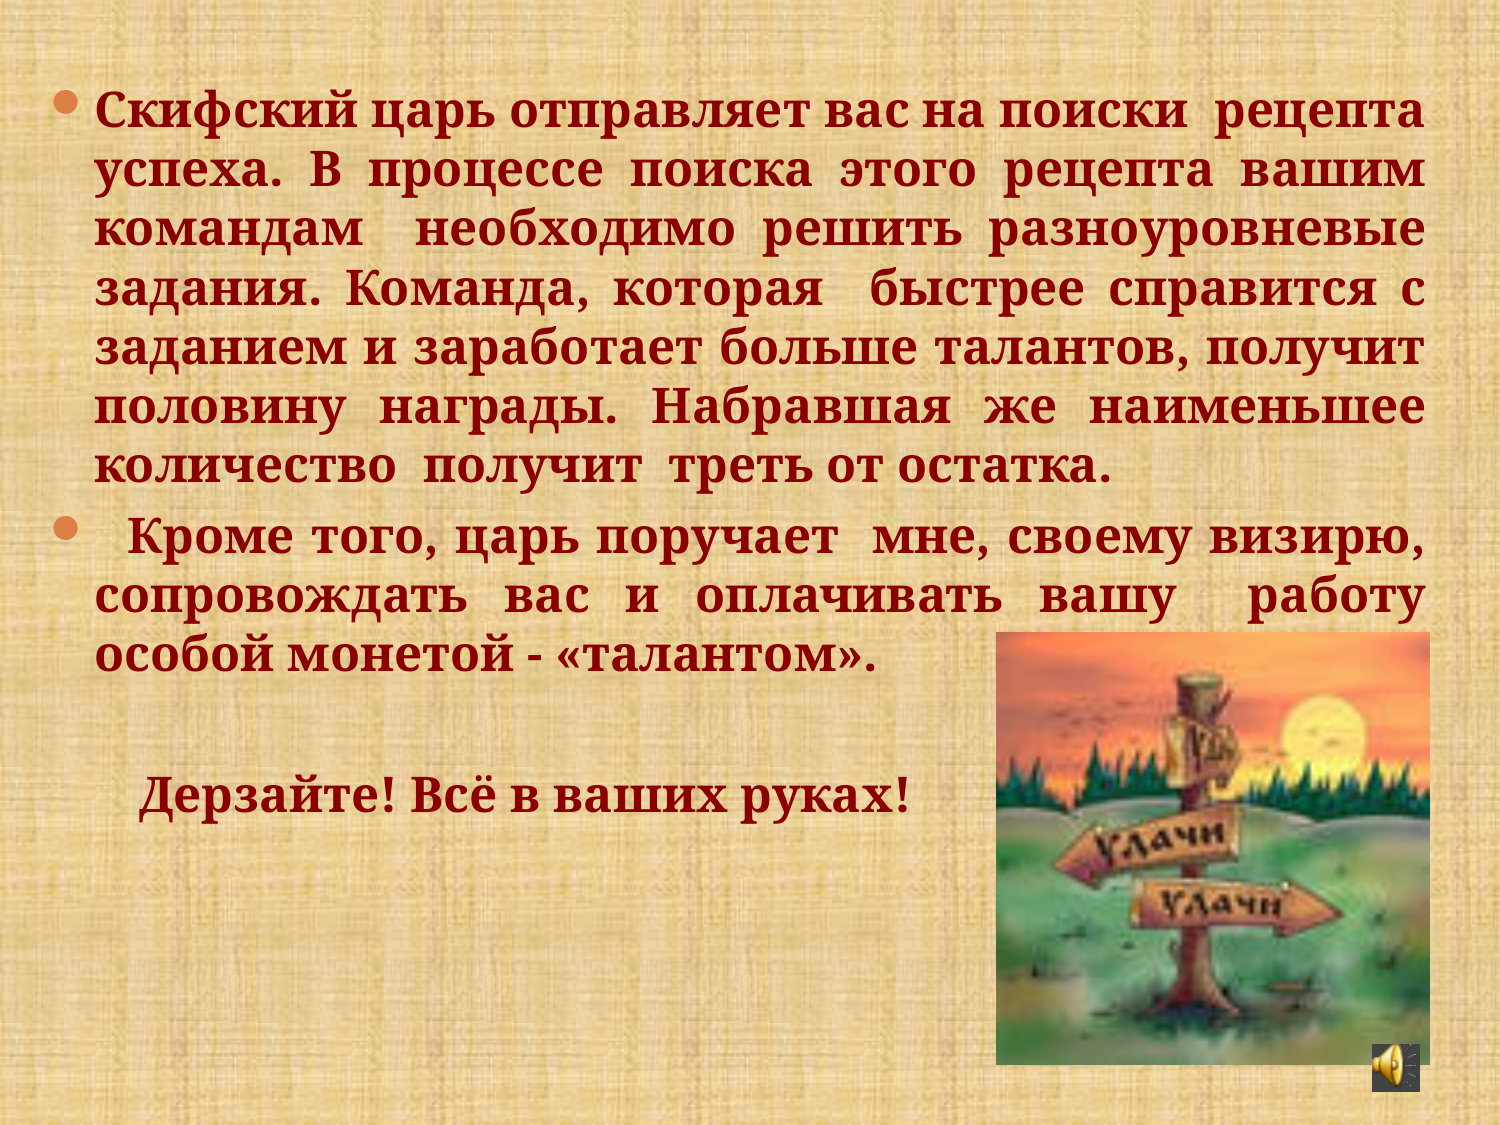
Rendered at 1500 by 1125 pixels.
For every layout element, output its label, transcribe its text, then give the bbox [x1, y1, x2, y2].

list Скифский царь отправляет вас на поиски рецепта успеха. В процессе поиска этого рецепта вашим командам необходимо решить разноуровневые задания. Команда, которая быстрее справится с заданием и заработает больше талантов, получит половину награды. Набравшая же наименьшее количество получит треть от остатка. Кроме того, царь поручает мне, своему визирю, сопровождать вас и оплачивать вашу работу особой монетой - «талантом». Дерзайте! Всё в ваших руках! [35, 0, 1442, 879]
picture [0, 0, 1500, 1125]
